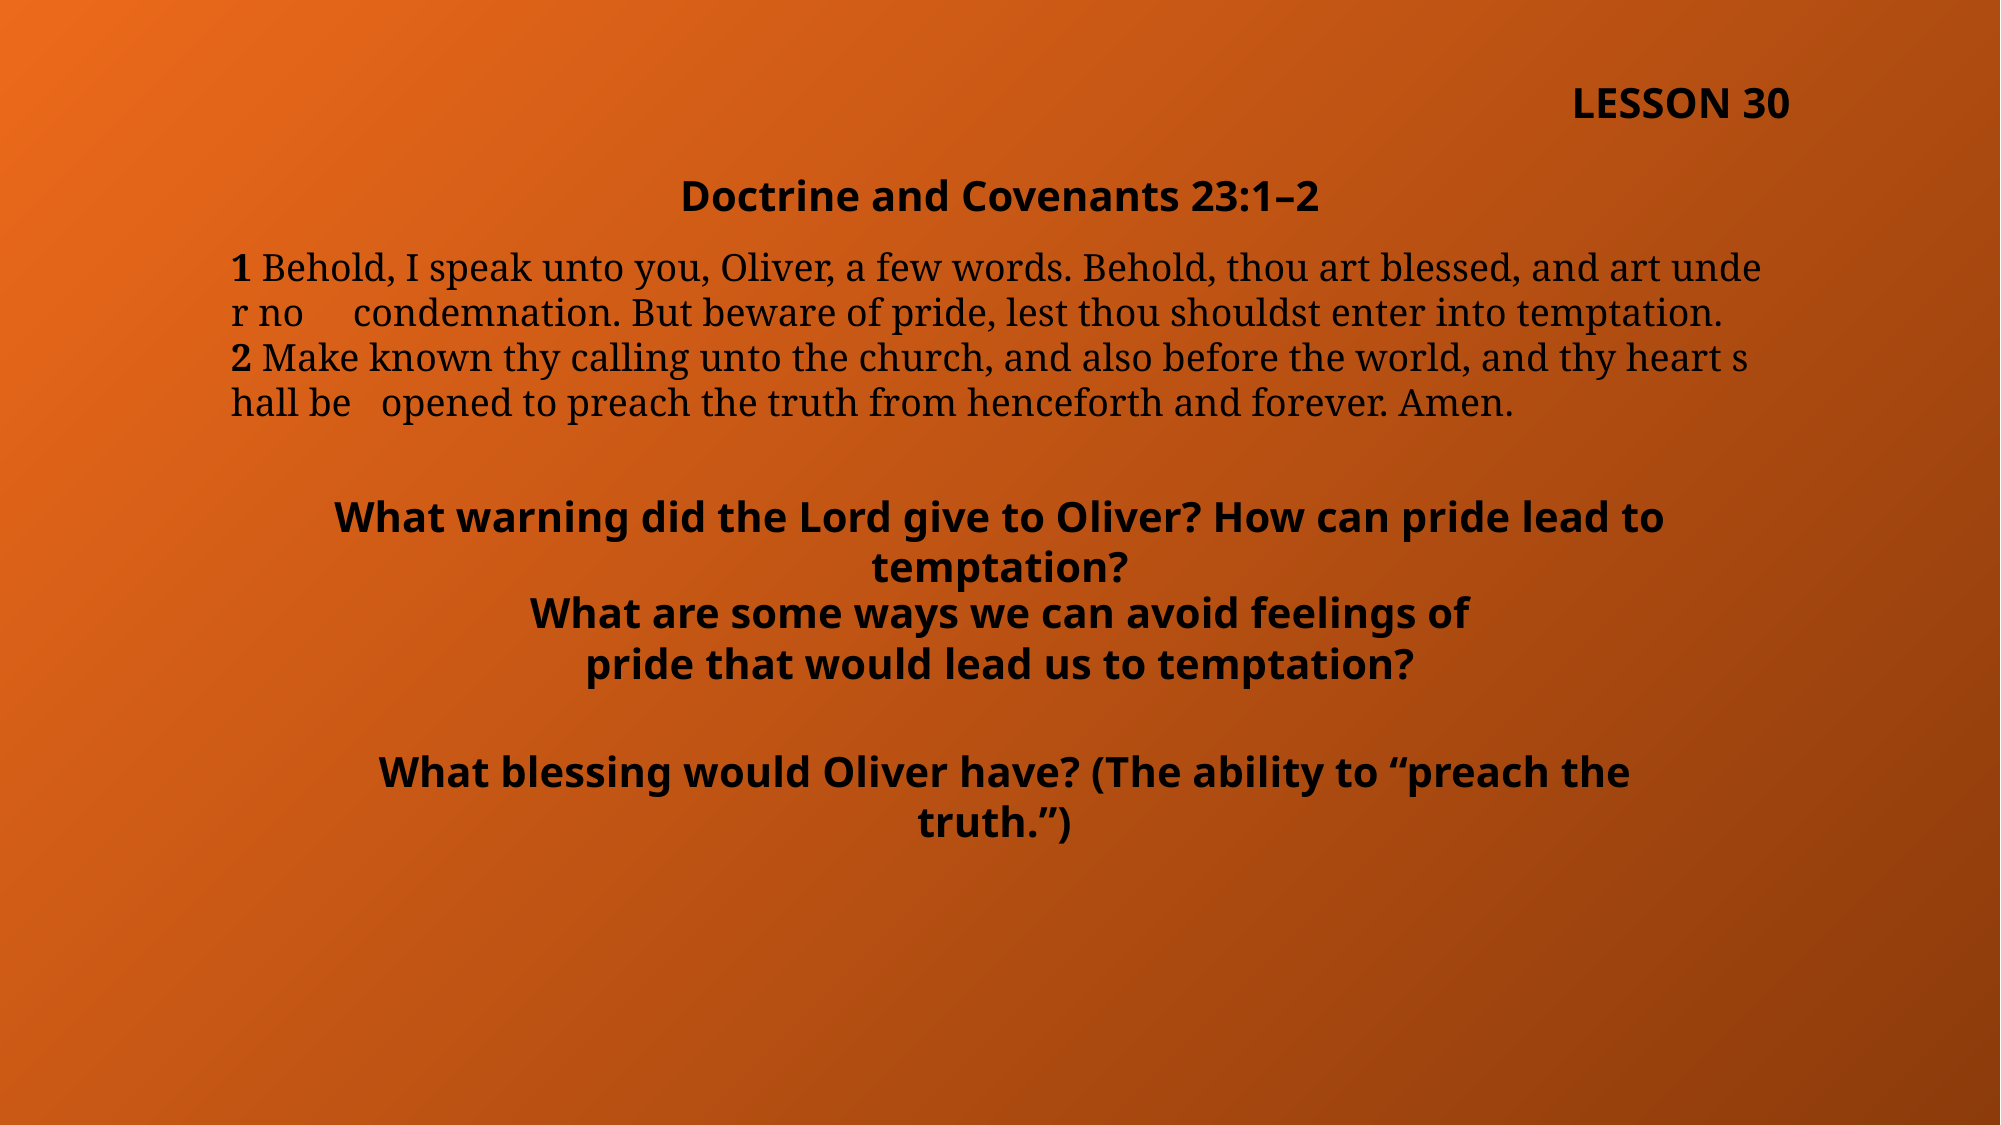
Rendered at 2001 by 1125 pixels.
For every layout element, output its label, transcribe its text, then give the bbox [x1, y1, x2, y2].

text_box 1 Behold, I speak unto you, Oliver, a few words. Behold, thou art blessed, and art under no condemnation. But beware of pride, lest thou shouldst enter into temptation. 2 Make known thy calling unto the church, and also before the world, and thy heart shall be opened to preach the truth from henceforth and forever. Amen. [216, 236, 1784, 432]
text_box What are some ways we can avoid feelings of pride that would lead us to temptation? [500, 579, 1500, 695]
text_box Doctrine and Covenants 23:1–2 [665, 162, 1335, 228]
text_box What blessing would Oliver have? (The ability to “preach the truth.”) [327, 738, 1673, 854]
text_box What warning did the Lord give to Oliver? How can pride lead to temptation? [288, 483, 1712, 599]
text_box LESSON 30 [1556, 68, 1814, 147]
